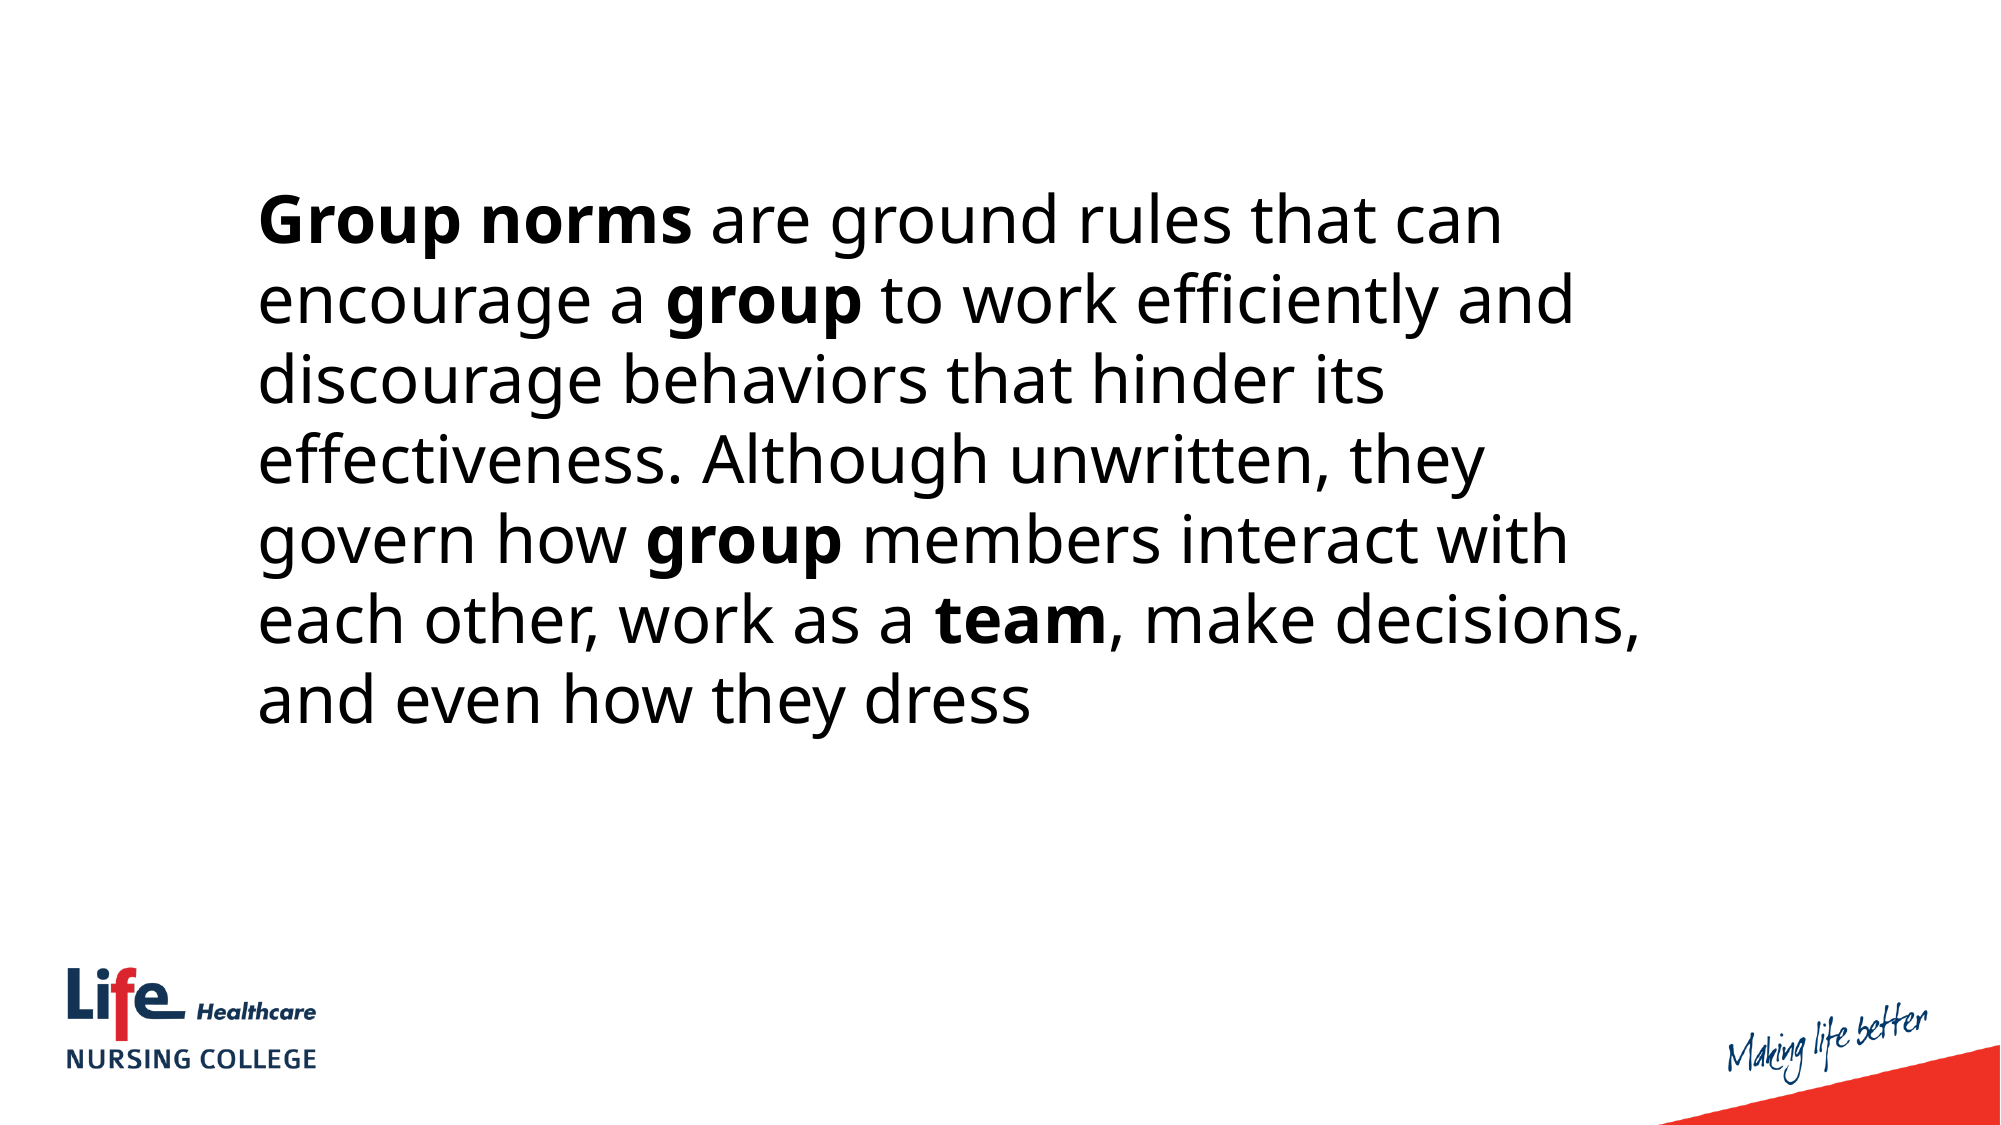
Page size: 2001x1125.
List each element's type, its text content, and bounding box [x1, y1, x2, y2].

text_box Group norms are ground rules that can encourage a group to work efficiently and discourage behaviors that hinder its effectiveness. Although unwritten, they govern how group members interact with each other, work as a team, make decisions, and even how they dress [243, 169, 1699, 744]
picture [48, 953, 328, 1084]
picture [1658, 999, 2000, 1125]
